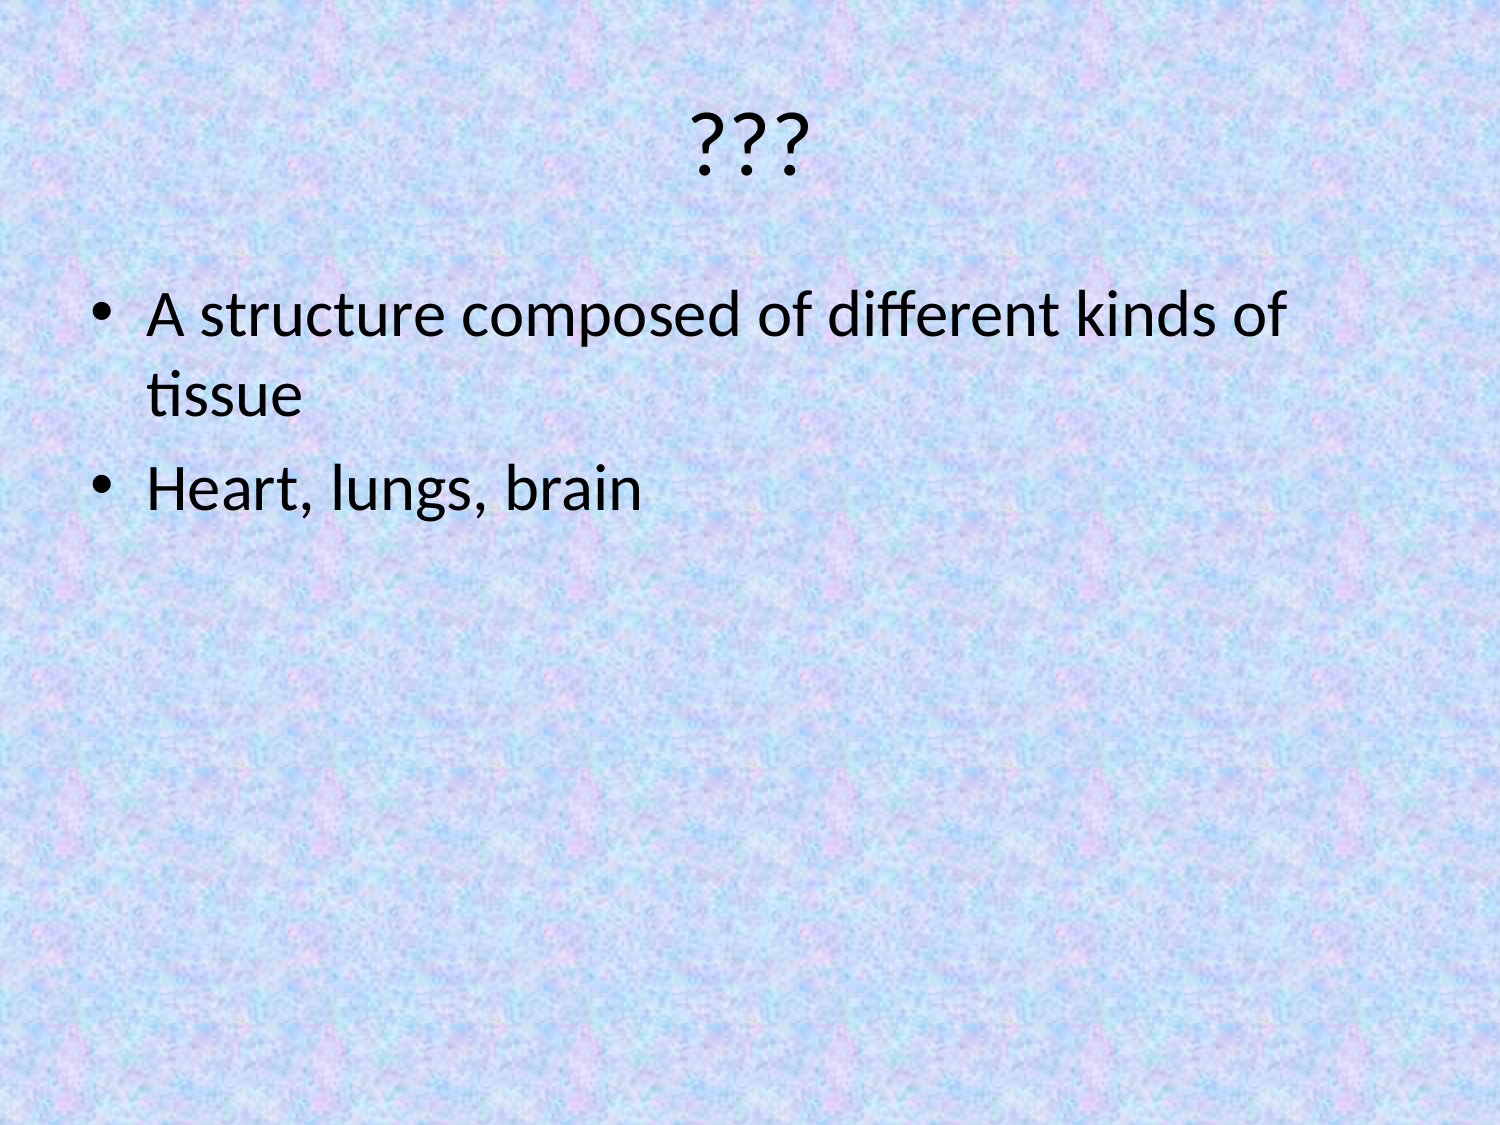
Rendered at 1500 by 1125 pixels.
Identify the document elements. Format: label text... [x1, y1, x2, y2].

list A structure composed of different kinds of tissue Heart, lungs, brain [75, 262, 1425, 1005]
picture [0, 0, 1500, 1125]
title ??? [75, 45, 1425, 233]
